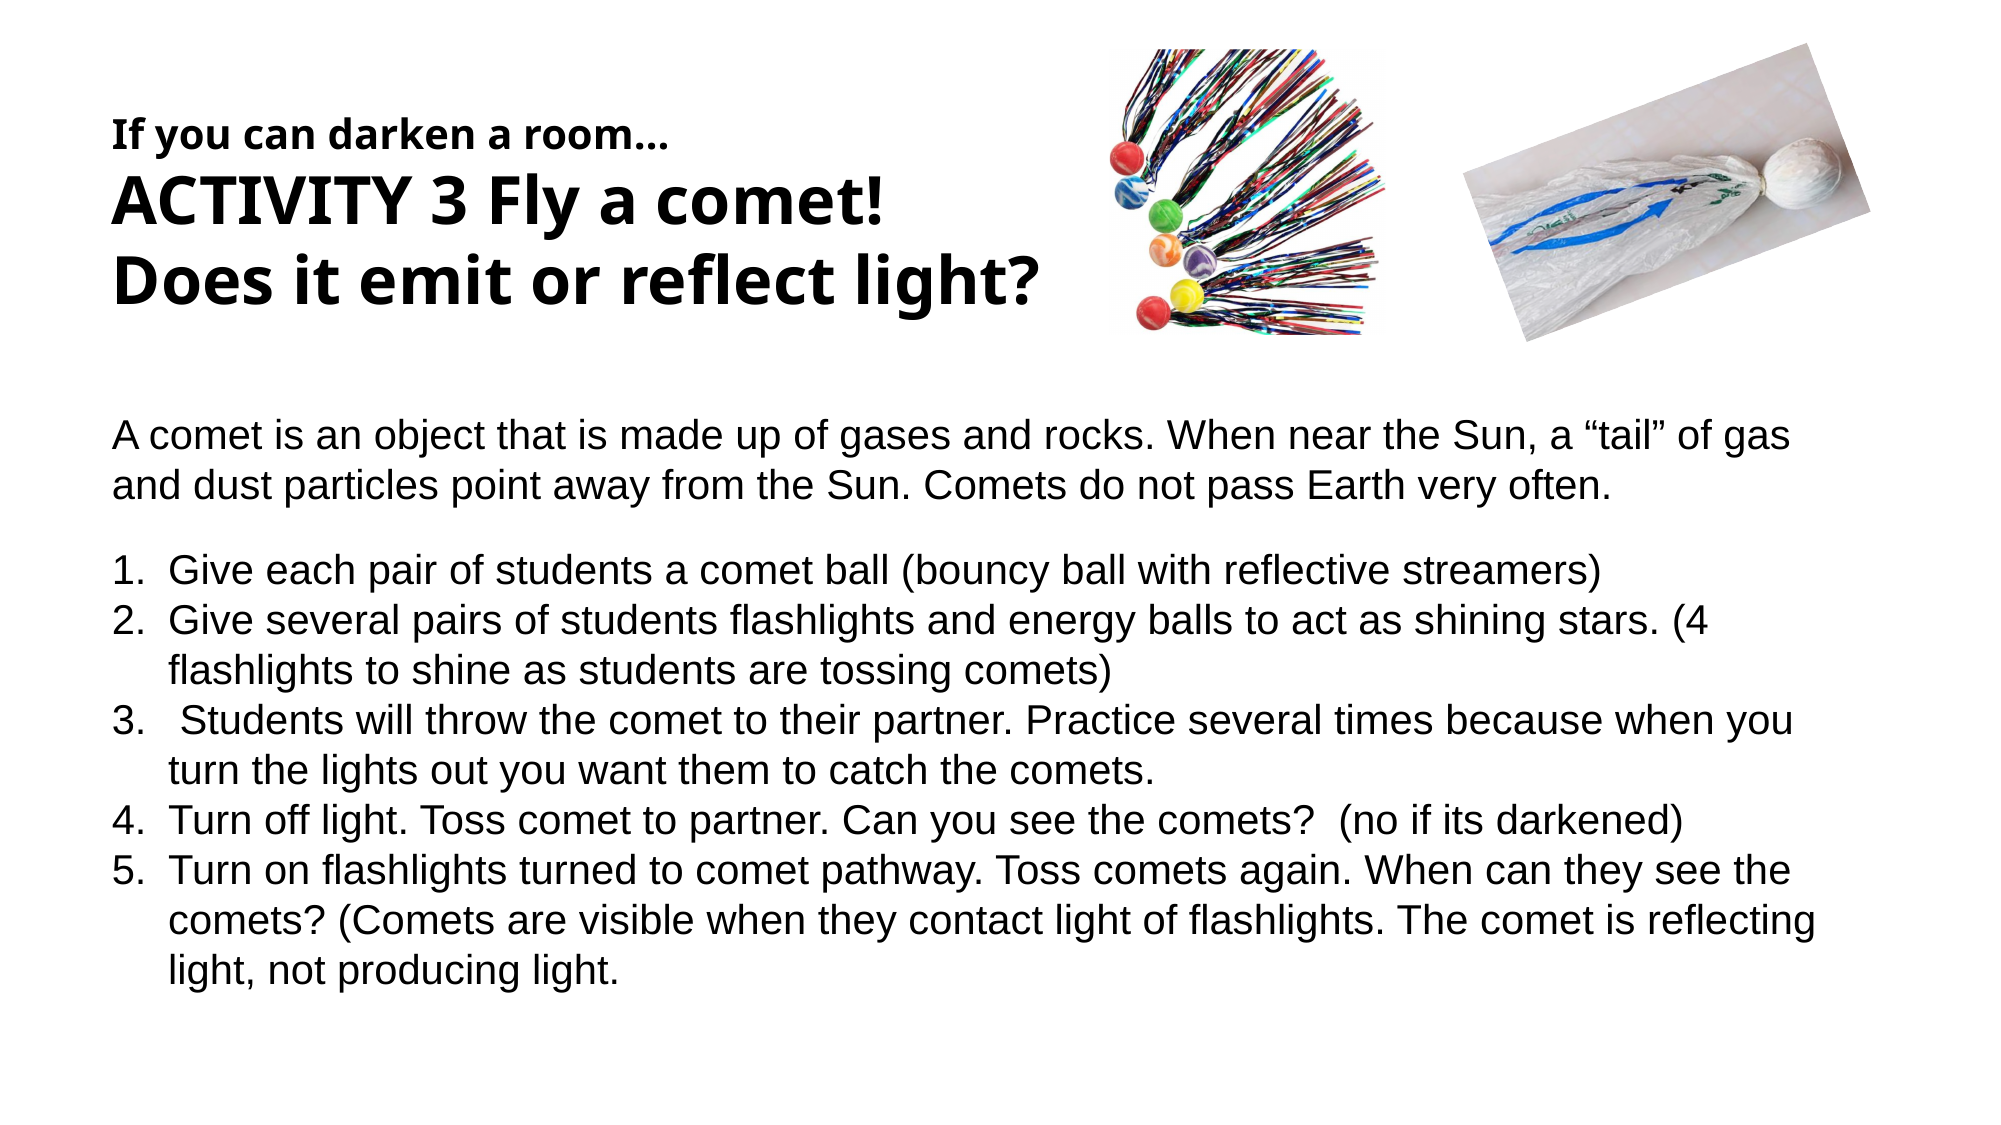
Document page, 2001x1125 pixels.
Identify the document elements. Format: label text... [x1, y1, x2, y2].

picture [1105, 50, 1391, 335]
picture [1463, 43, 1870, 341]
text_box If you can darken a room… ACTIVITY 3 Fly a comet! Does it emit or reflect light? A comet is an object that is made up of gases and rocks. When near the Sun, a “tail” of gas and dust particles point away from the Sun. Comets do not pass Earth very often. Give each pair of students a comet ball (bouncy ball with reflective streamers) Give several pairs of students flashlights and energy balls to act as shining stars. (4 flashlights to shine as students are tossing comets) Students will throw the comet to their partner. Practice several times because when you turn the lights out you want them to catch the comets. Turn off light. Toss comet to partner. Can you see the comets? (no if its darkened) Turn on flashlights turned to comet pathway. Toss comets again. When can they see the comets? (Comets are visible when they contact light of flashlights. The comet is reflecting light, not producing light. [96, 49, 1871, 1096]
